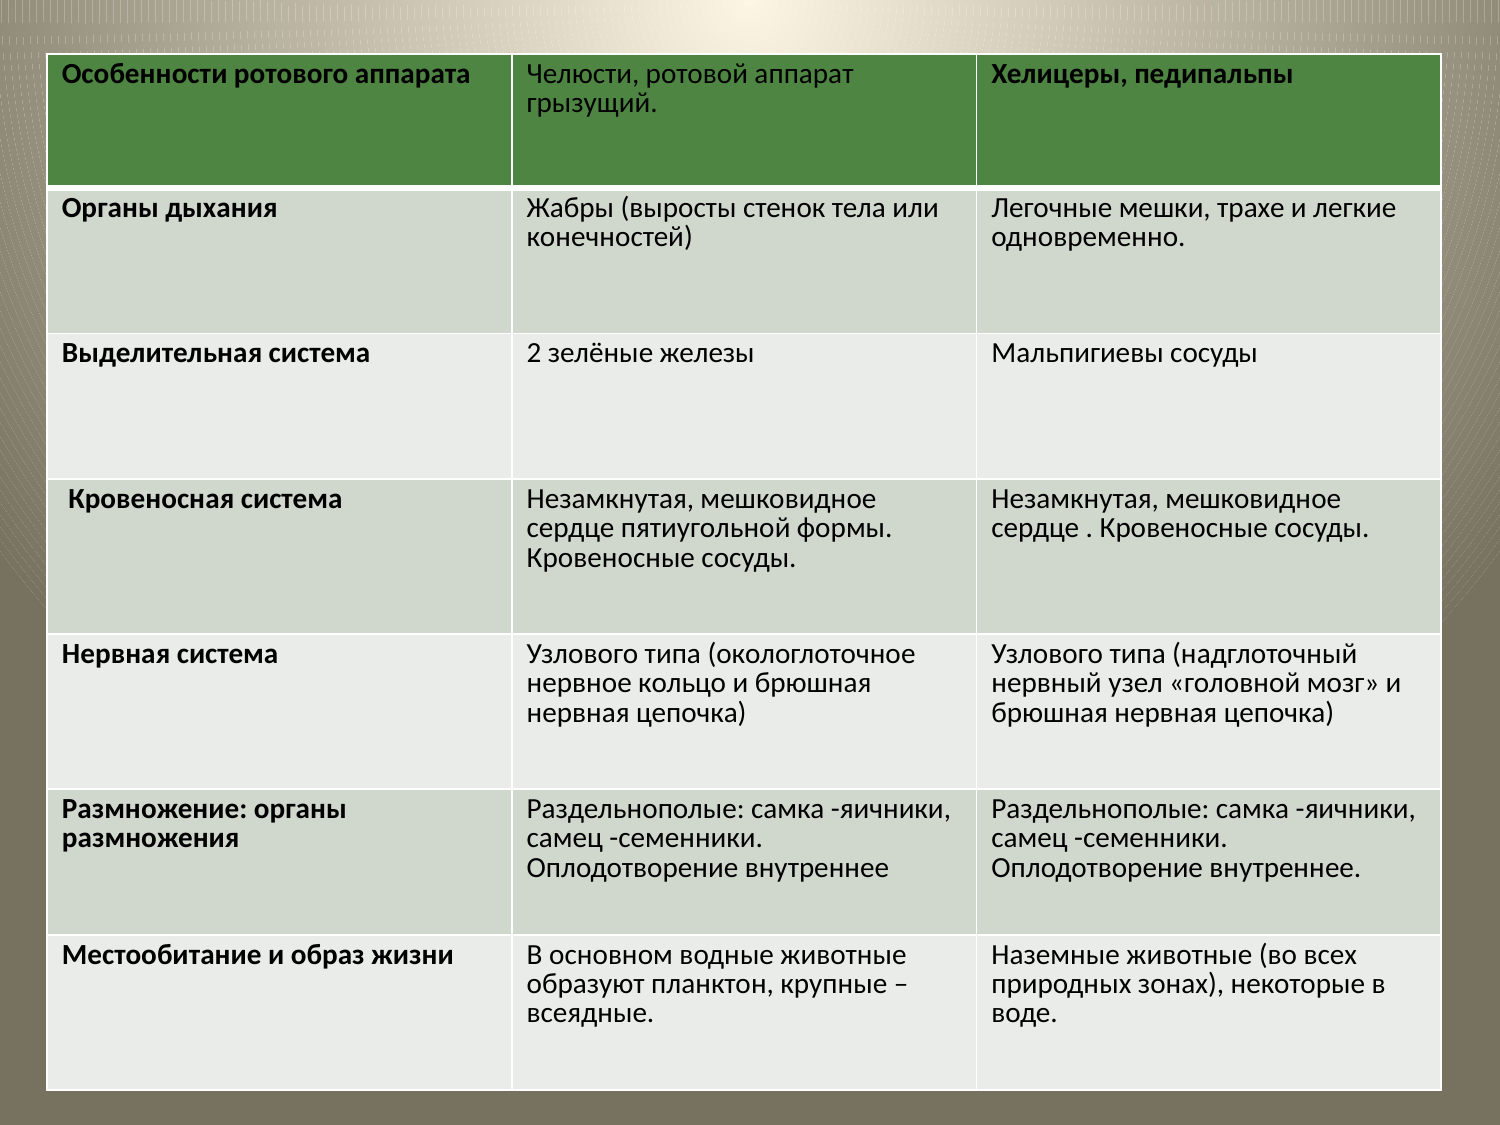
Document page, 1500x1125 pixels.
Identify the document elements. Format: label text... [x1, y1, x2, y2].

table_header Челюсти, ротовой аппарат грызущий. [513, 55, 976, 185]
table_cell Раздельнополые: самка -яичники, самец -семенники. Оплодотворение внутреннее. [977, 790, 1440, 934]
table_cell Мальпигиевы сосуды [977, 334, 1440, 478]
table_cell Выделительная система [48, 334, 511, 478]
table_cell Местообитание и образ жизни [48, 936, 511, 1089]
table_cell Незамкнутая, мешковидное сердце . Кровеносные сосуды. [977, 480, 1440, 633]
table_cell Наземные животные (во всех природных зонах), некоторые в воде. [977, 936, 1440, 1089]
table_cell Раздельнополые: самка -яичники, самец -семенники. Оплодотворение внутреннее [513, 790, 976, 934]
table_cell Узлового типа (окологлоточное нервное кольцо и брюшная нервная цепочка) [513, 635, 976, 788]
table_cell Размножение: органы размножения [48, 790, 511, 934]
table_cell Органы дыхания [48, 191, 511, 333]
table_cell Легочные мешки, трахе и легкие одновременно. [977, 191, 1440, 333]
table_cell Жабры (выросты стенок тела или конечностей) [513, 191, 976, 333]
table_cell Кровеносная система [48, 480, 511, 633]
table_cell 2 зелёные железы [513, 334, 976, 478]
table_header Хелицеры, педипальпы [977, 55, 1440, 185]
table_cell Незамкнутая, мешковидное сердце пятиугольной формы. Кровеносные сосуды. [513, 480, 976, 633]
table_cell Нервная система [48, 635, 511, 788]
table_cell Узлового типа (надглоточный нервный узел «головной мозг» и брюшная нервная цепочка) [977, 635, 1440, 788]
table_header Особенности ротового аппарата [48, 55, 511, 185]
table_cell В основном водные животные образуют планктон, крупные –всеядные. [513, 936, 976, 1089]
